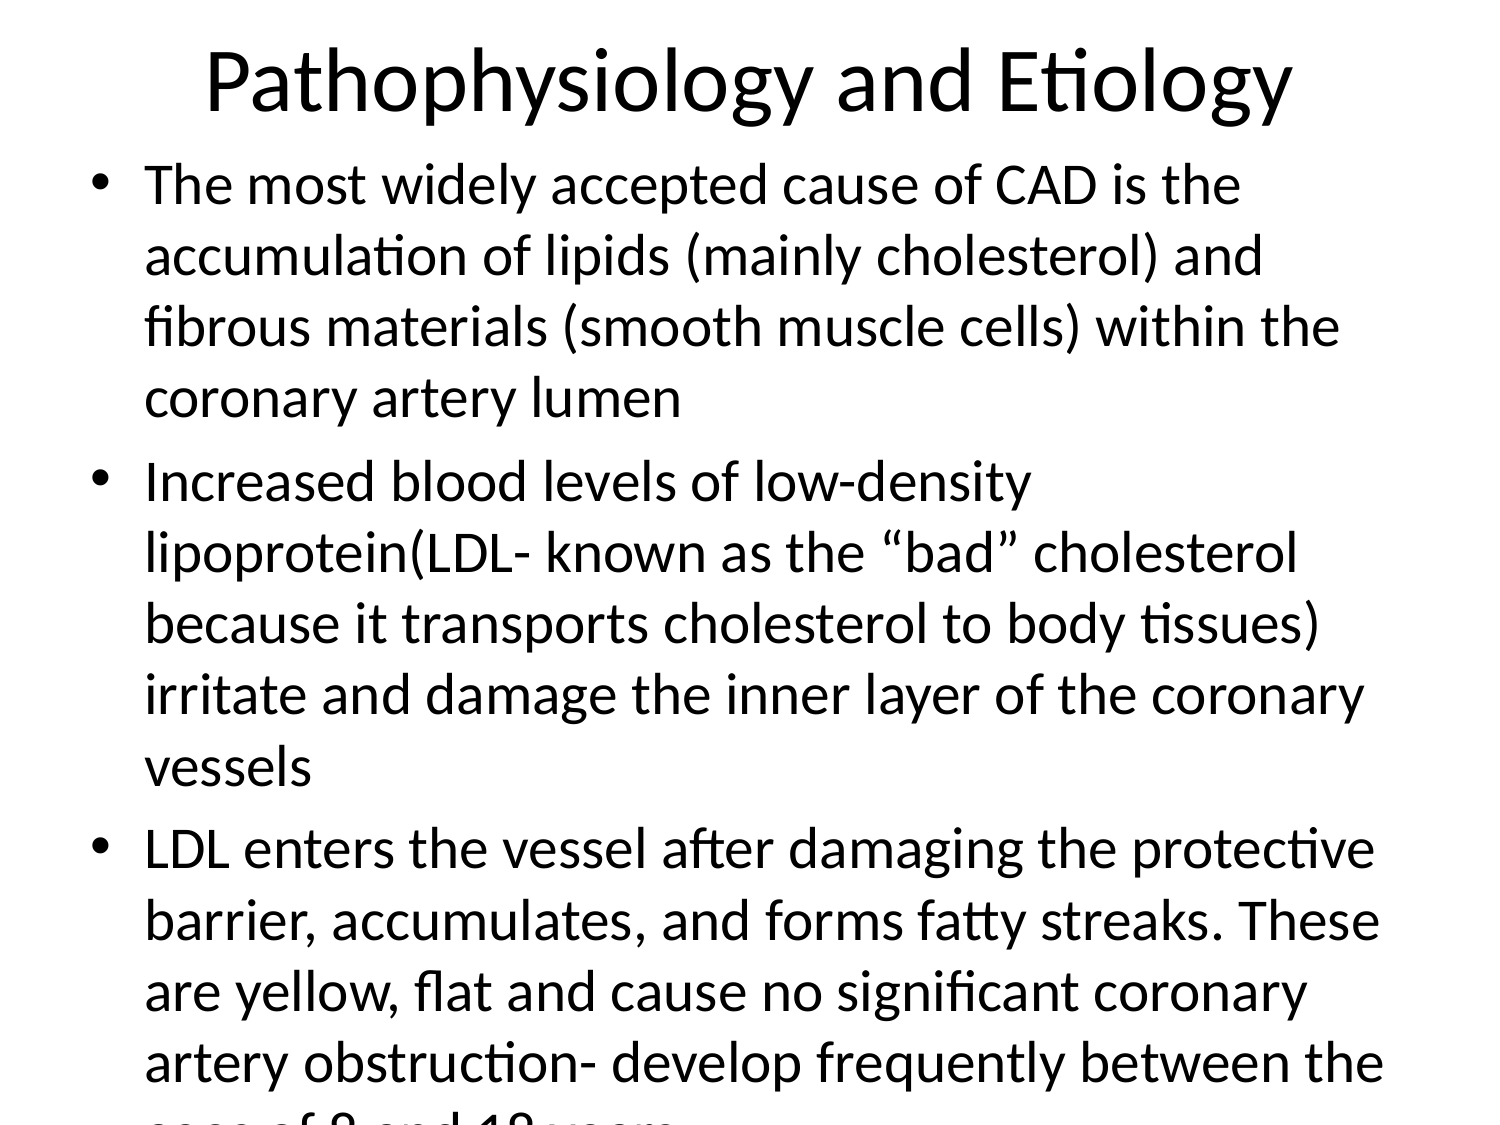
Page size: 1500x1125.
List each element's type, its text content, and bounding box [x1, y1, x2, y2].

title Pathophysiology and Etiology [75, 0, 1425, 137]
list The most widely accepted cause of CAD is the accumulation of lipids (mainly cholesterol) and fibrous materials (smooth muscle cells) within the coronary artery lumen Increased blood levels of low-density lipoprotein(LDL- known as the “bad” cholesterol because it transports cholesterol to body tissues) irritate and damage the inner layer of the coronary vessels LDL enters the vessel after damaging the protective barrier, accumulates, and forms fatty streaks. These are yellow, flat and cause no significant coronary artery obstruction- develop frequently between the ages of 8 and 18 years [75, 137, 1425, 1125]
